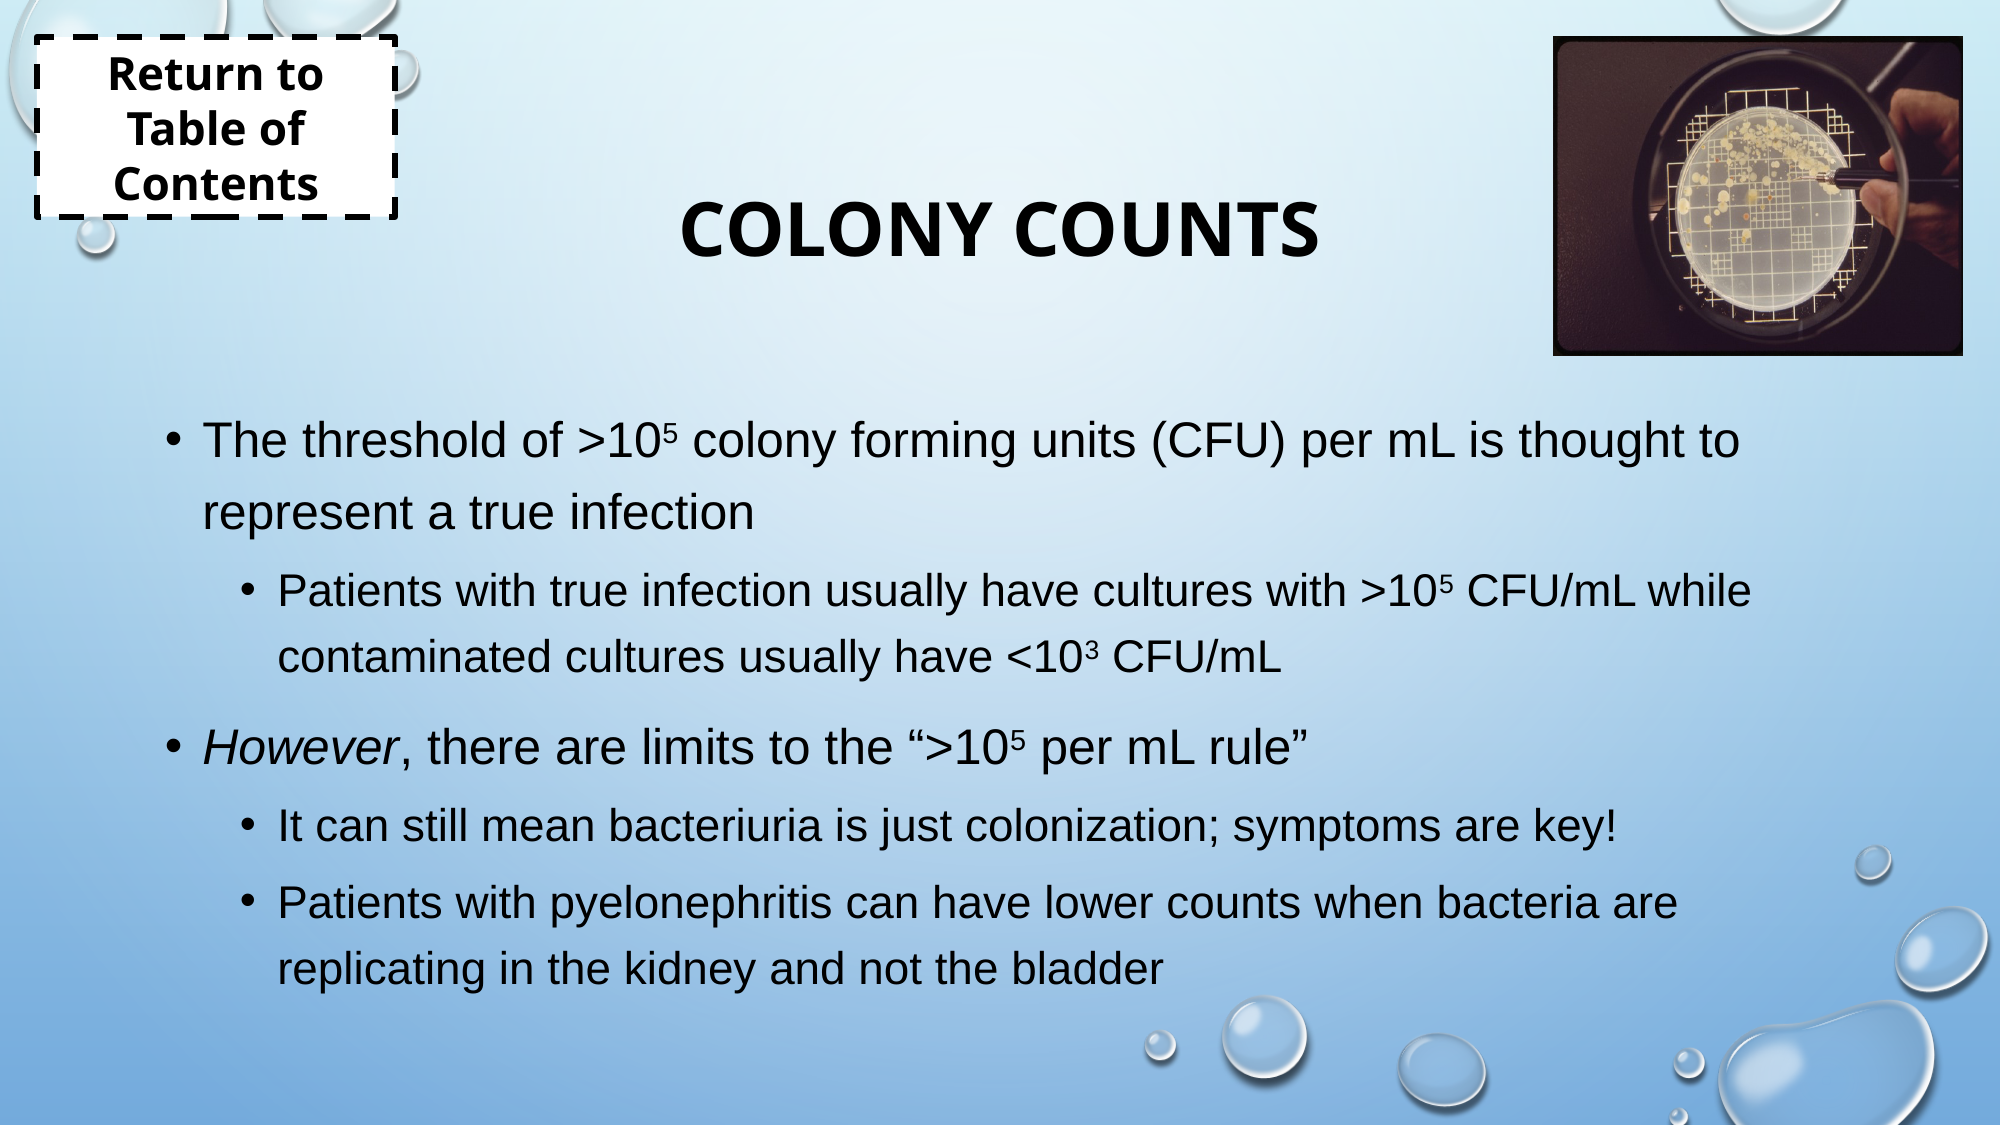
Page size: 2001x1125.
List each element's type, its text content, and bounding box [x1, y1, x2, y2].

picture [0, 0, 2000, 1125]
text_box Return to Table of Contents [36, 36, 396, 218]
title COLONY COUNTS [149, 101, 1552, 364]
list The threshold of >105 colony forming units (CFU) per mL is thought to represent a true infection Patients with true infection usually have cultures with >105 CFU/mL while contaminated cultures usually have <103 CFU/mL However, there are limits to the “>105 per mL rule” It can still mean bacteriuria is just colonization; symptoms are key! Patients with pyelonephritis can have lower counts when bacteria are replicating in the kidney and not the bladder [149, 388, 1851, 1070]
